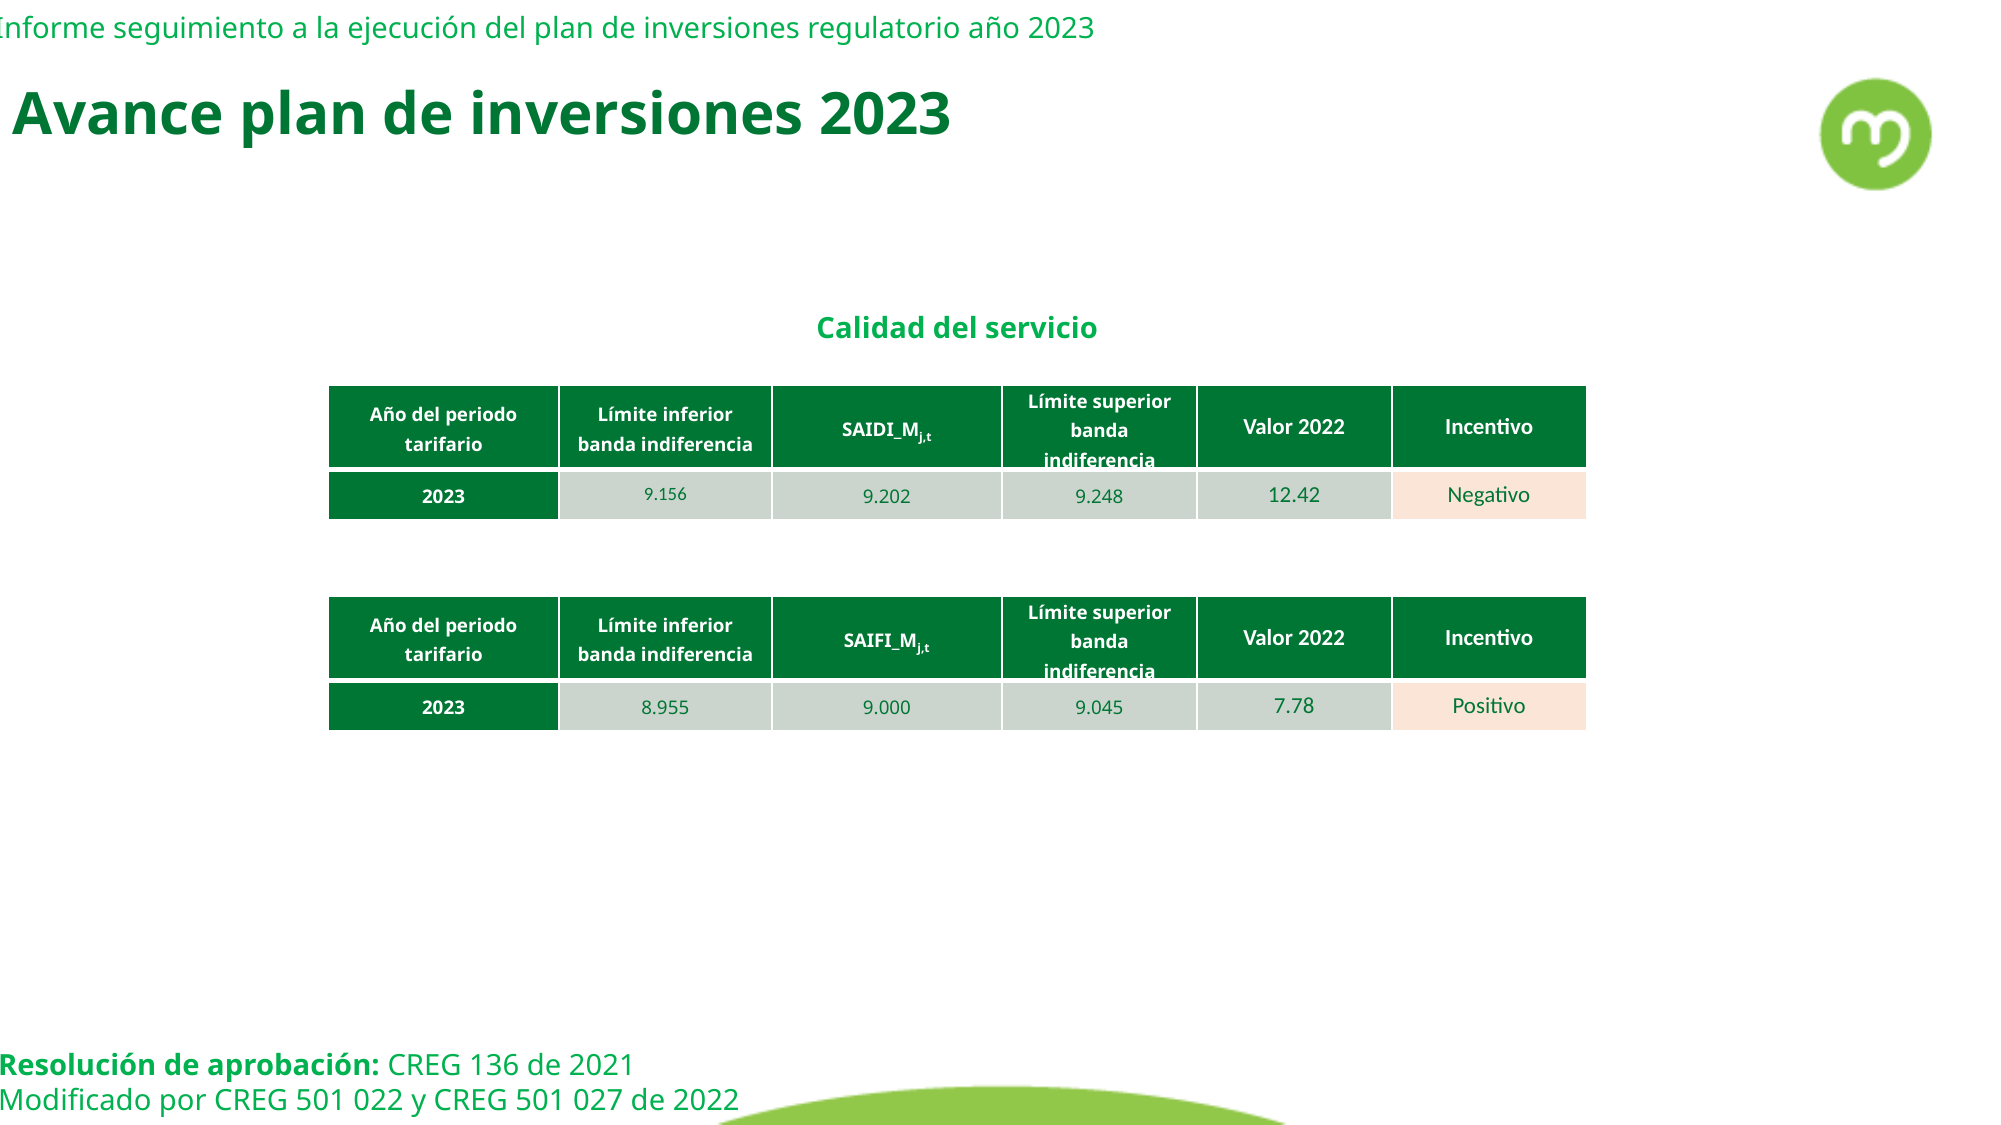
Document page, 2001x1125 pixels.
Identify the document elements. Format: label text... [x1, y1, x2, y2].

table_cell 12.42 [1198, 472, 1391, 519]
table_header Límite superior banda indiferencia [1003, 386, 1196, 467]
table_header Año del periodo tarifario [329, 597, 558, 678]
text_box Informe seguimiento a la ejecución del plan de inversiones regulatorio año 2023 [0, 2, 1111, 52]
table_cell 9.000 [773, 683, 1001, 730]
text_box Resolución de aprobación: CREG 136 de 2021 Modificado por CREG 501 022 y CREG 501 027 de 2022 [0, 1039, 756, 1124]
table_header Límite superior banda indiferencia [1003, 597, 1196, 678]
table_cell 9.202 [773, 472, 1001, 519]
picture [0, 0, 2001, 1125]
table_header Valor 2022 [1198, 597, 1391, 678]
table_header Incentivo [1393, 386, 1586, 467]
text_box Calidad del servicio [801, 302, 1113, 353]
table_header Año del periodo tarifario [329, 386, 558, 467]
table_cell Positivo [1393, 683, 1586, 730]
table_cell 8.955 [560, 683, 771, 730]
table_header Incentivo [1393, 597, 1586, 678]
table_header Límite inferior banda indiferencia [560, 597, 771, 678]
text_box Avance plan de inversiones 2023 [0, 76, 1270, 183]
table_header SAIFI_Mj,t [773, 597, 1001, 678]
table_cell 7.78 [1198, 683, 1391, 730]
table_header SAIDI_Mj,t [773, 386, 1001, 467]
table_cell 2023 [329, 472, 558, 519]
table_cell 2023 [329, 683, 558, 730]
table_cell Negativo [1393, 472, 1586, 519]
table_header Valor 2022 [1198, 386, 1391, 467]
table_cell 9.156 [560, 472, 771, 519]
table_cell 9.248 [1003, 472, 1196, 519]
table_header Límite inferior banda indiferencia [560, 386, 771, 467]
table_cell 9.045 [1003, 683, 1196, 730]
